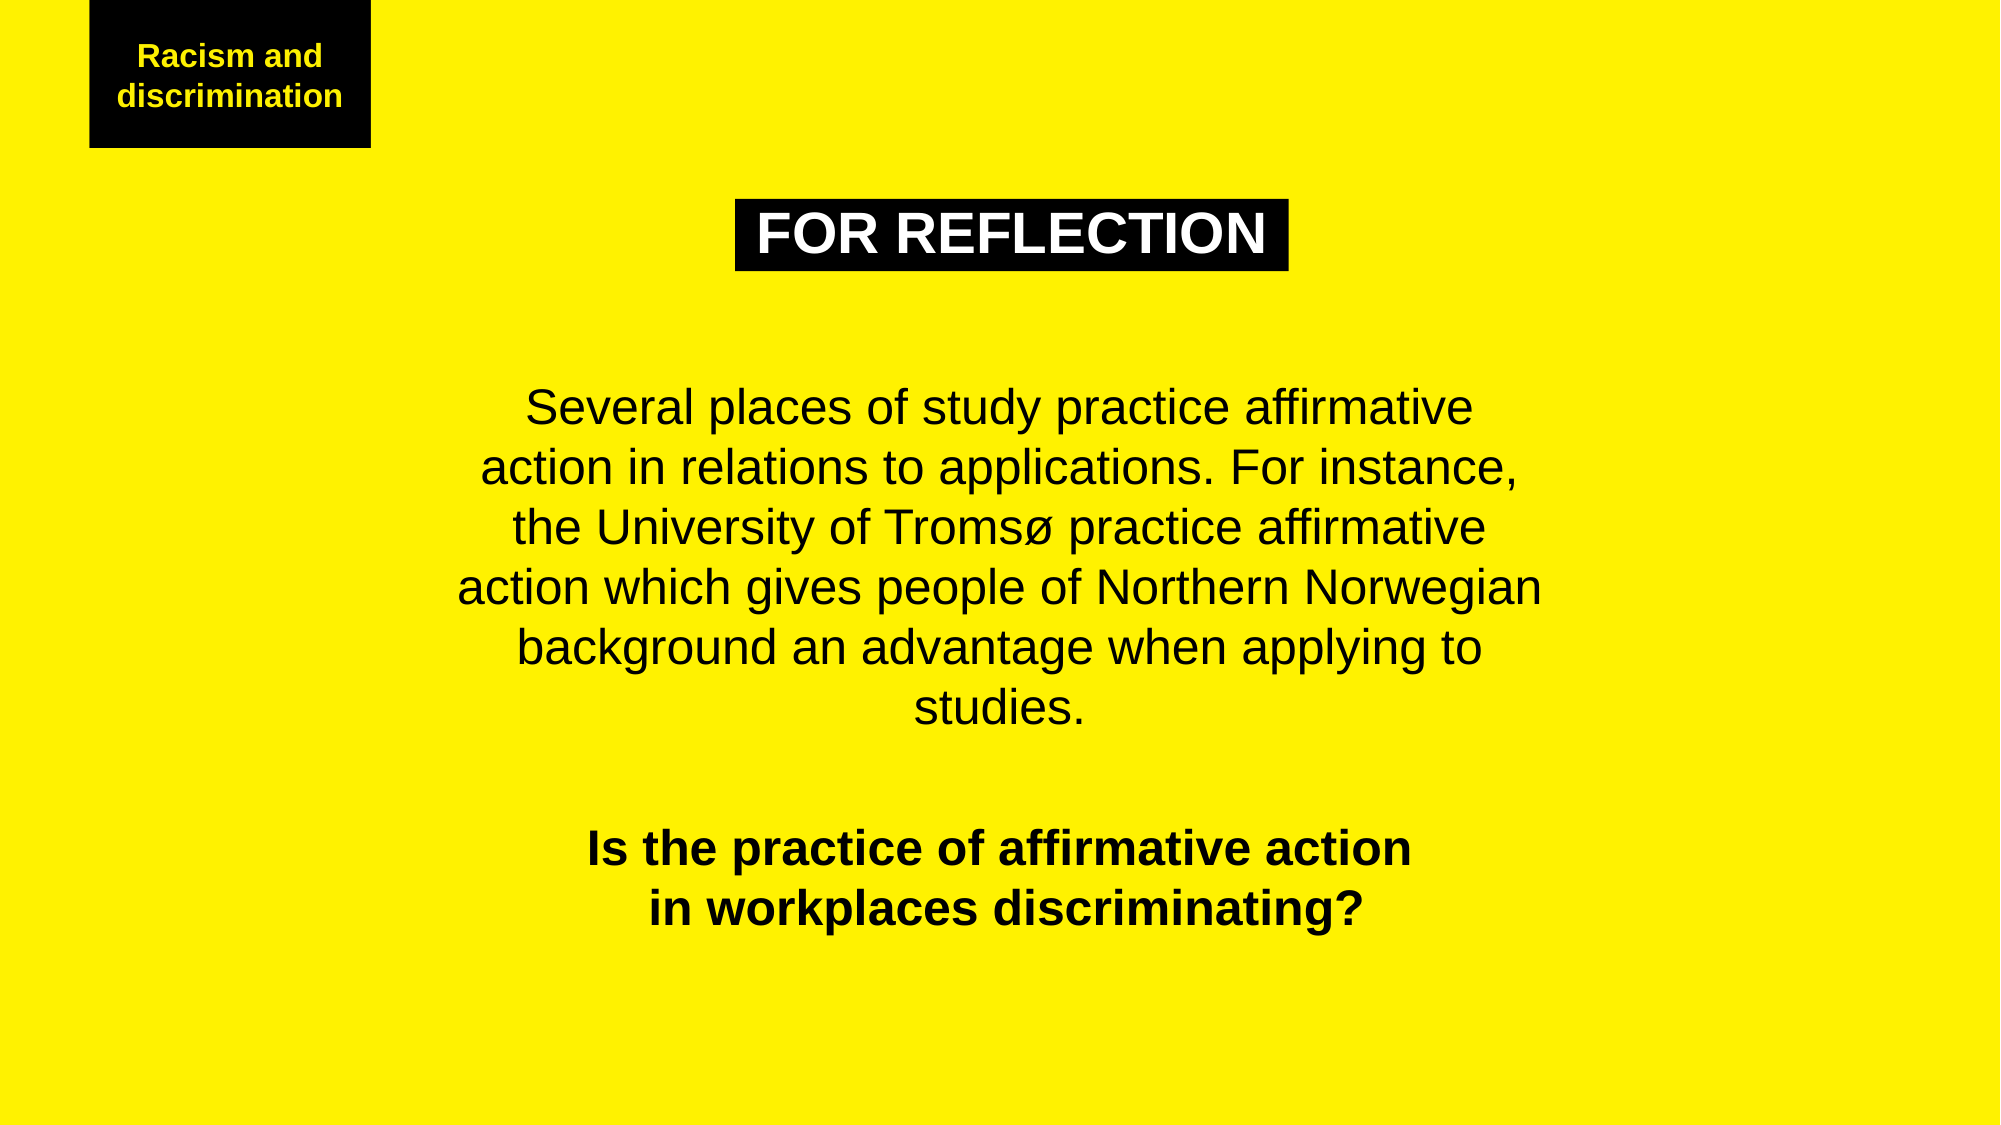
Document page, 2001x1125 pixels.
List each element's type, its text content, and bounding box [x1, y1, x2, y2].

list Several places of study practice affirmative action in relations to applications. For instance, the University of Tromsø practice affirmative action which gives people of Northern Norwegian background an advantage when applying to studies. Is the practice of affirmative action in workplaces discriminating? [436, 367, 1564, 790]
text_box Racism and discrimination [88, 0, 372, 149]
text_box FOR REFLECTION [735, 198, 1289, 272]
